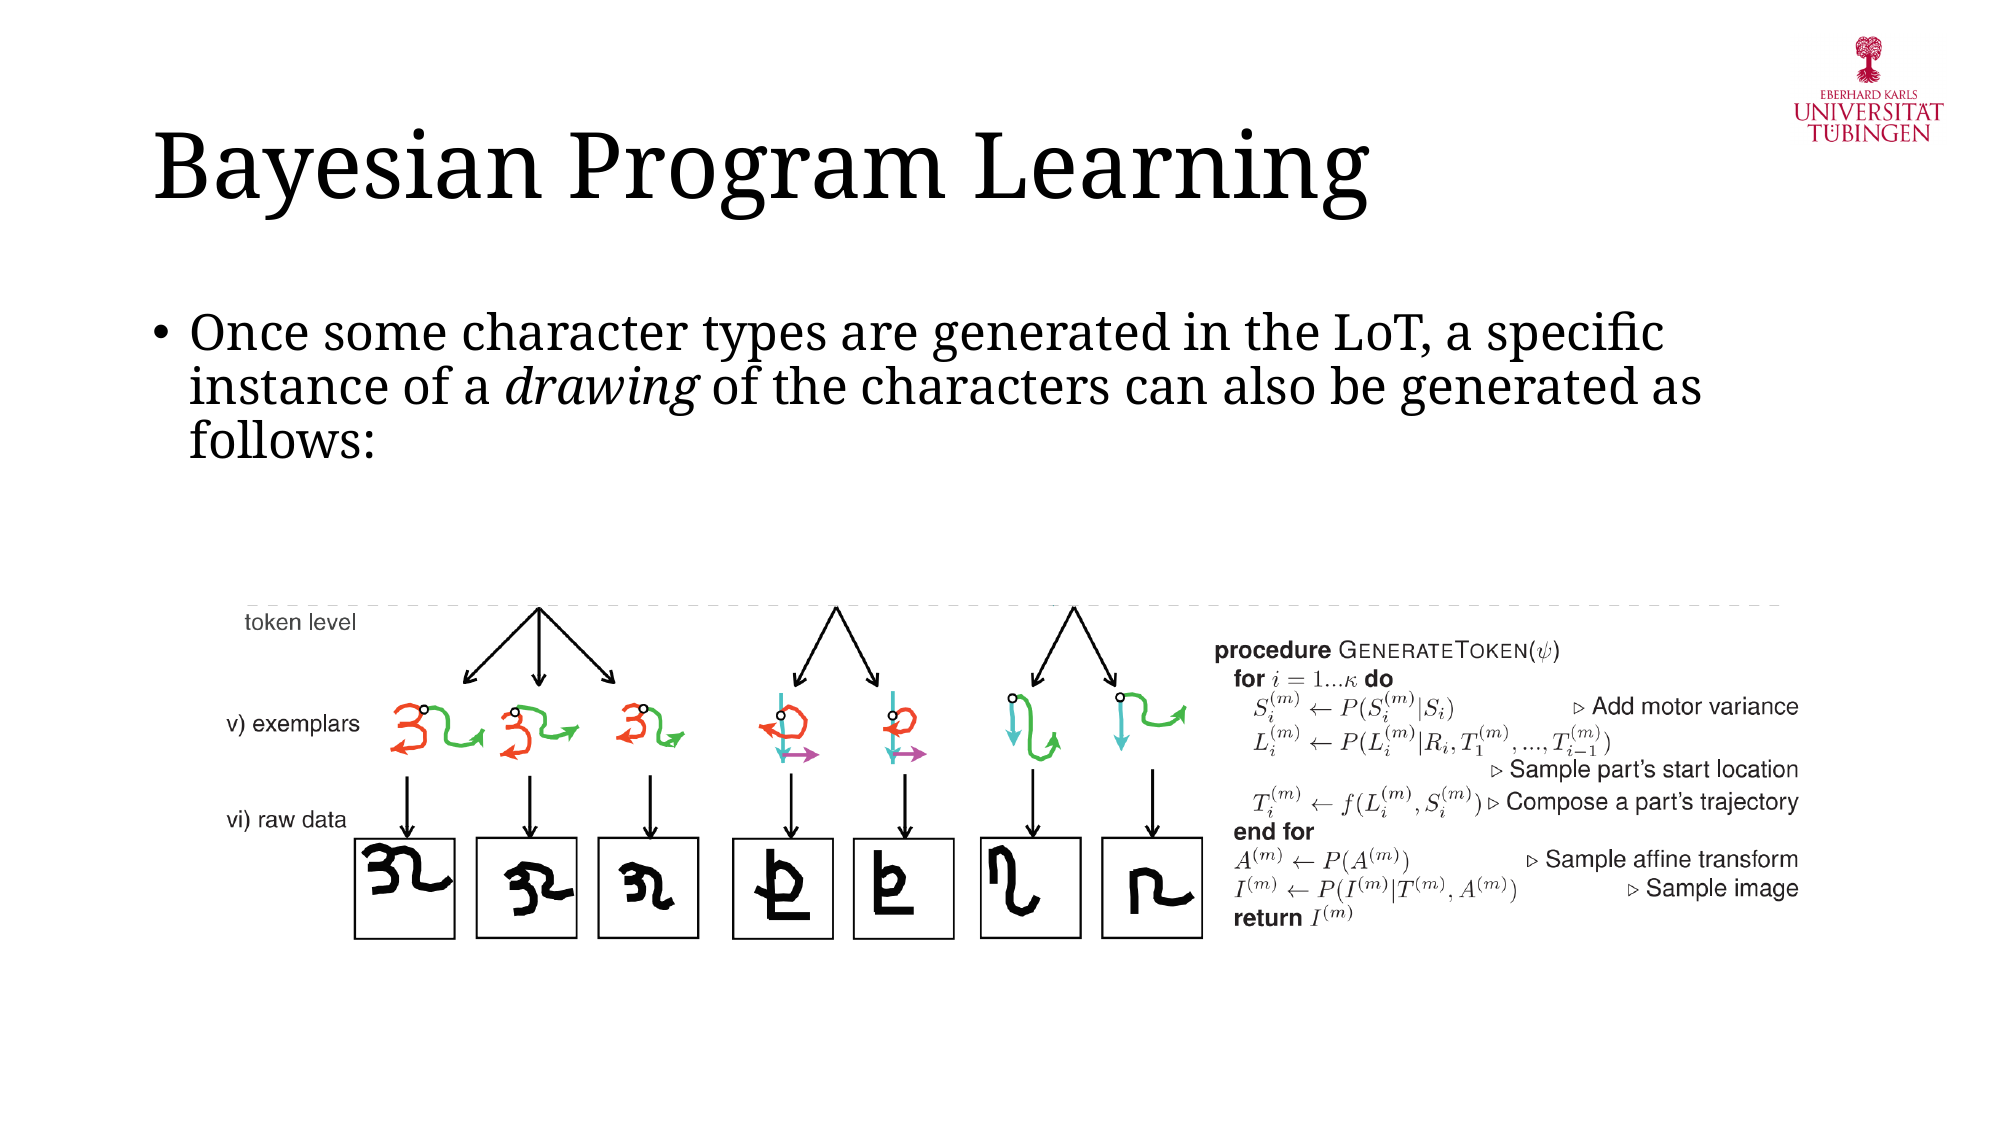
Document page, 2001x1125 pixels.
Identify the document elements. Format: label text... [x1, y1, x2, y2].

picture [1790, 33, 1947, 145]
title Bayesian Program Learning [137, 59, 1863, 278]
picture [204, 605, 1821, 950]
list Once some character types are generated in the LoT, a specific instance of a drawing of the characters can also be generated as follows: [137, 299, 1863, 1014]
